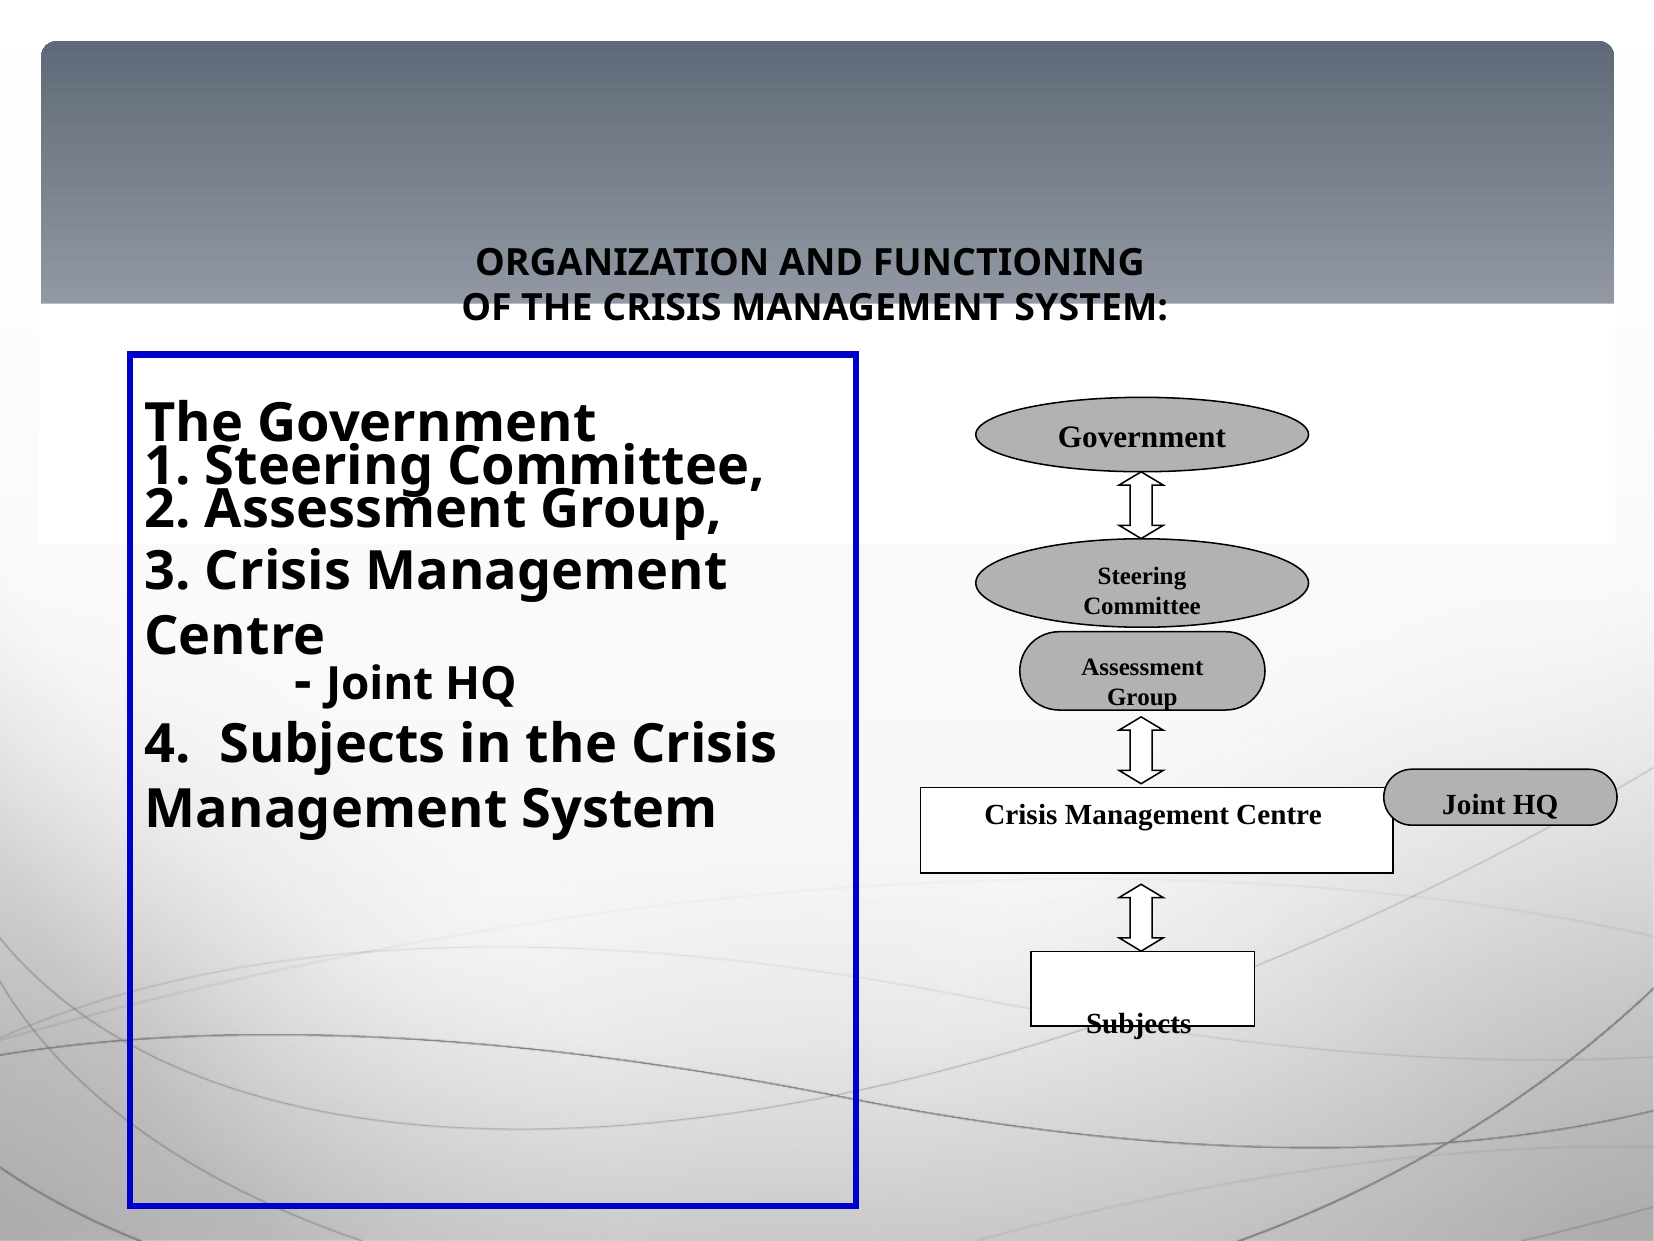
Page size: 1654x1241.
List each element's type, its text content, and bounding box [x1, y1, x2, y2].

text_box Subjects [1030, 951, 1255, 1026]
text_box The Government 1. Steering Committee, 2. Assessment Group, 3. Crisis Management Centre - Joint HQ 4. Subjects in the Crisis Management System [129, 354, 857, 1207]
text_box ORGANIZATION AND FUNCTIONING OF THE CRISIS MANAGEMENT SYSTEM: [82, 230, 1548, 341]
picture [0, 0, 1654, 1241]
text_box [1119, 716, 1164, 784]
text_box [1119, 884, 1164, 952]
text_box Government [975, 397, 1309, 472]
text_box Joint HQ [1383, 769, 1618, 826]
text_box [1119, 471, 1164, 538]
text_box Crisis Management Centre [920, 787, 1394, 874]
text_box Steering Committee [975, 538, 1309, 628]
text_box Assessment Group [1019, 631, 1266, 711]
